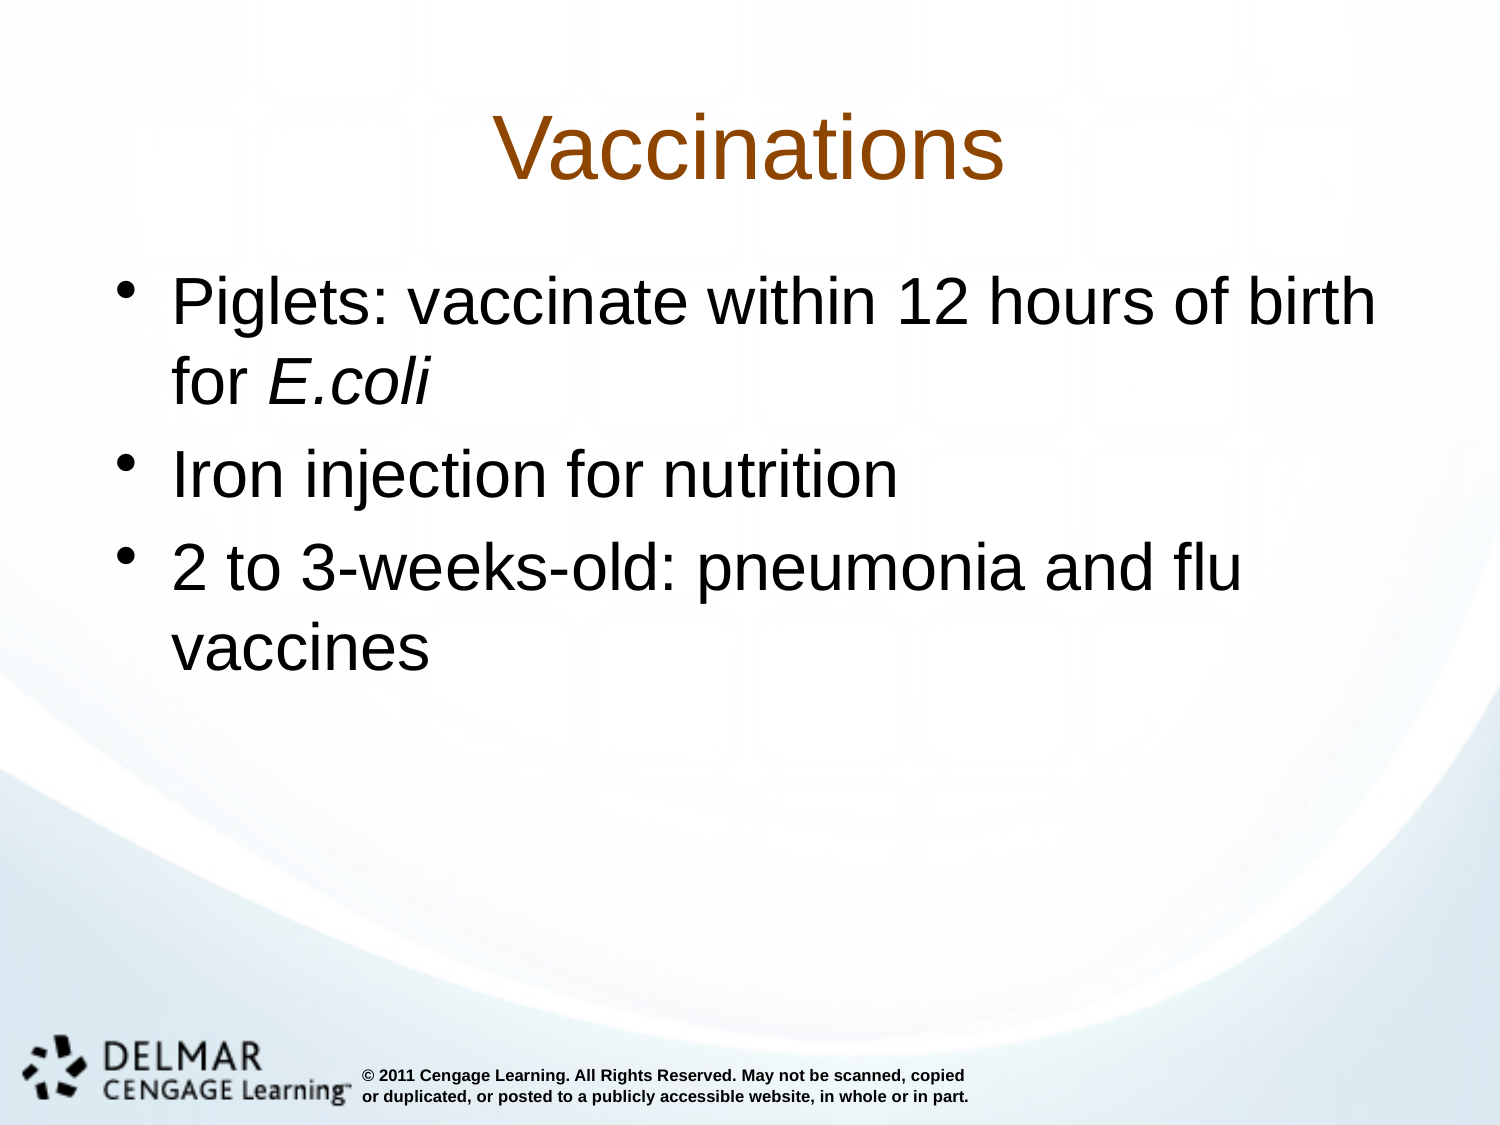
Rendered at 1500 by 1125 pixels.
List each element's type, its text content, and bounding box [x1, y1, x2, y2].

title Vaccinations [99, 87, 1401, 238]
list Piglets: vaccinate within 12 hours of birth for E.coli Iron injection for nutrition 2 to 3-weeks-old: pneumonia and flu vaccines [99, 249, 1401, 988]
picture [0, 0, 1500, 1125]
